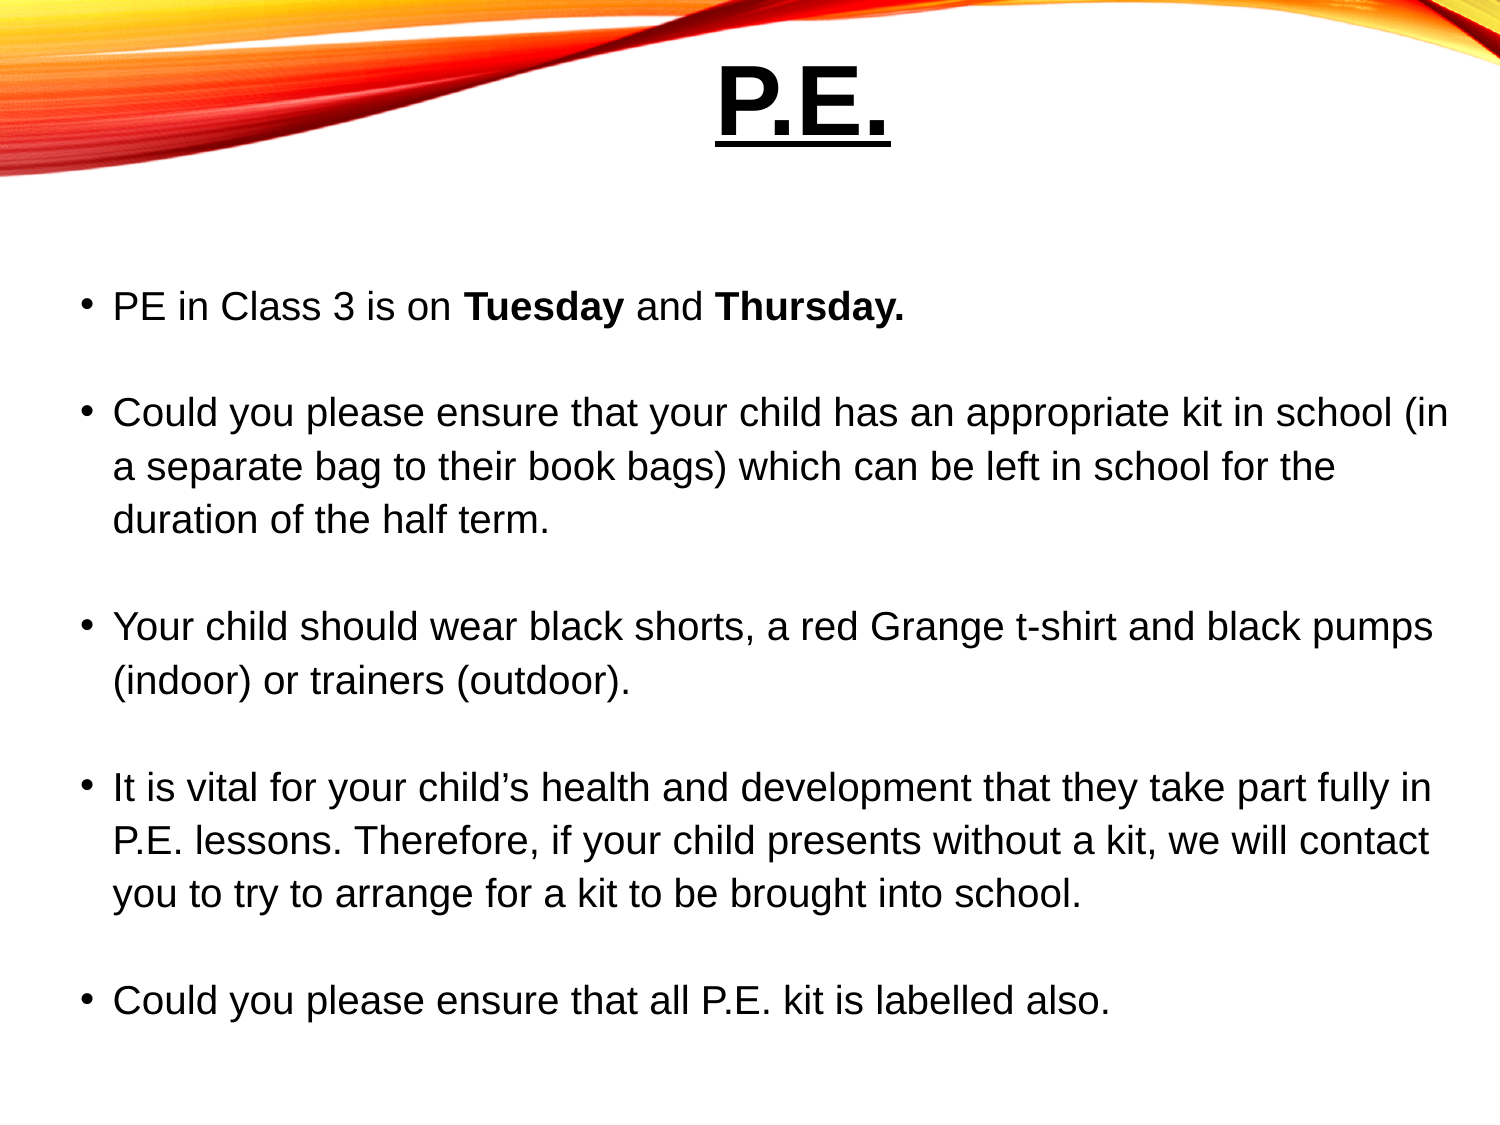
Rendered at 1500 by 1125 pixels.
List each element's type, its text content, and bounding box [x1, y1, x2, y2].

title P.E. [171, 19, 1436, 188]
picture [0, 0, 1500, 178]
list PE in Class 3 is on Tuesday and Thursday. Could you please ensure that your child has an appropriate kit in school (in a separate bag to their book bags) which can be left in school for the duration of the half term. Your child should wear black shorts, a red Grange t-shirt and black pumps (indoor) or trainers (outdoor). It is vital for your child’s health and development that they take part fully in P.E. lessons. Therefore, if your child presents without a kit, we will contact you to try to arrange for a kit to be brought into school. Could you please ensure that all P.E. kit is labelled also. [64, 267, 1471, 1035]
